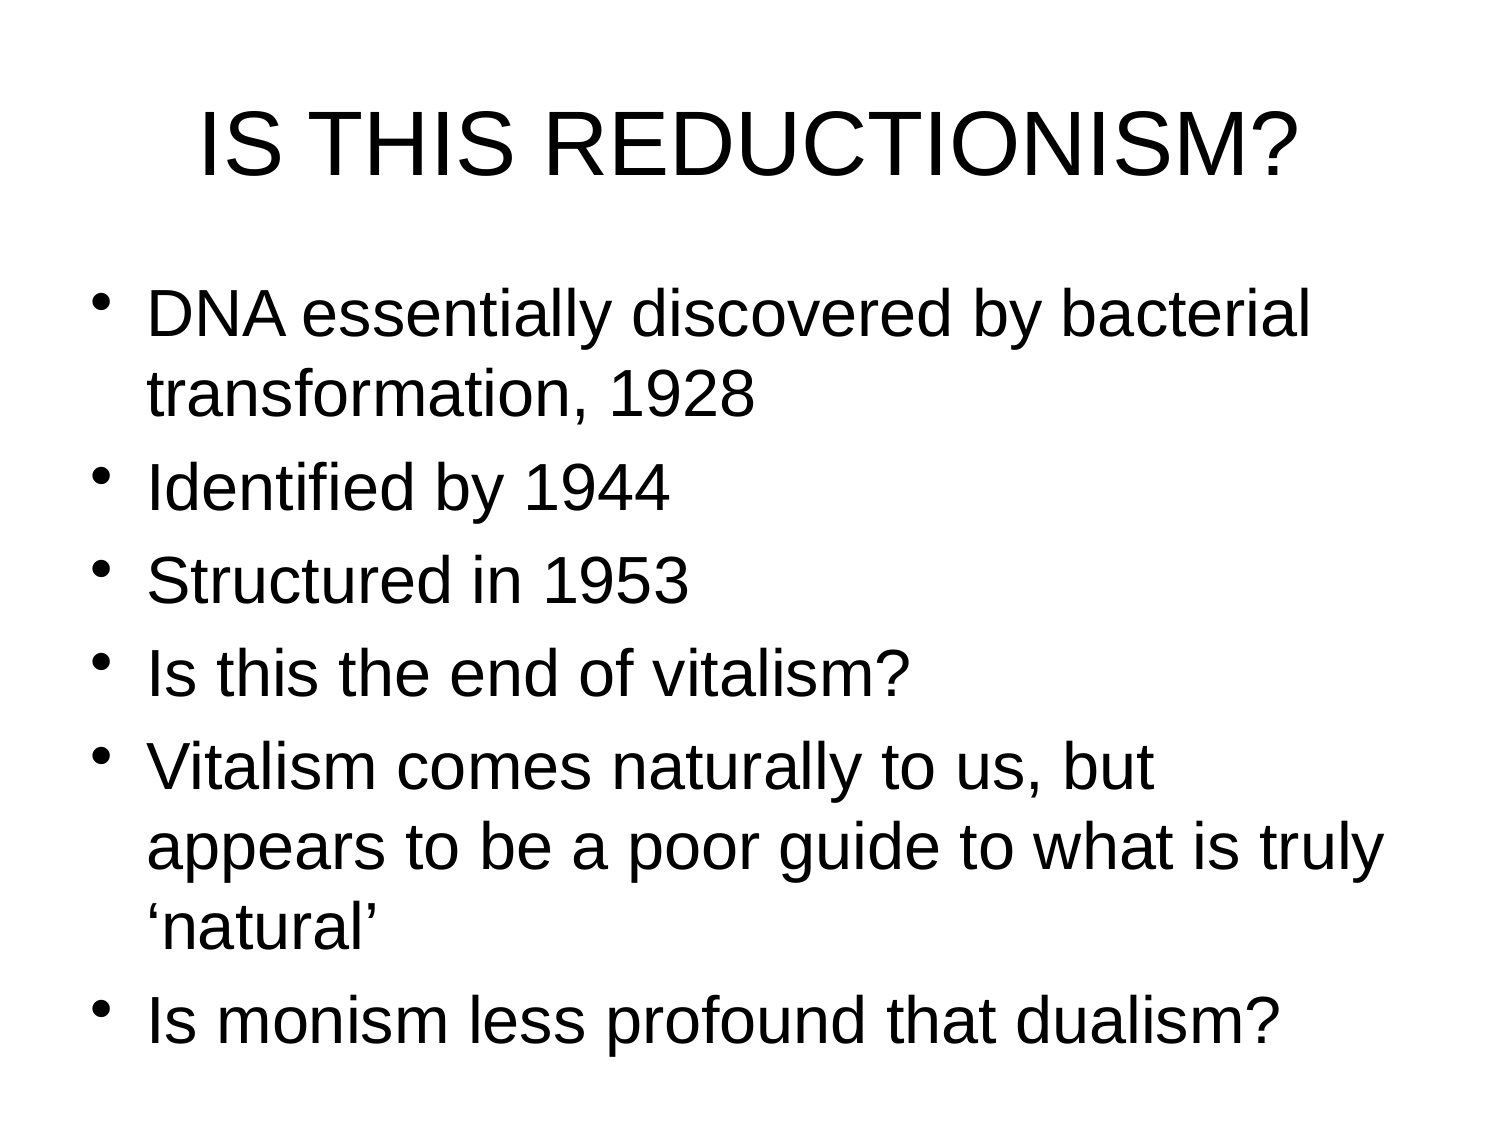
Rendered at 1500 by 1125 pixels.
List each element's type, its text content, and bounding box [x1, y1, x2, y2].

title IS THIS REDUCTIONISM? [75, 45, 1425, 233]
list DNA essentially discovered by bacterial transformation, 1928 Identified by 1944 Structured in 1953 Is this the end of vitalism? Vitalism comes naturally to us, but appears to be a poor guide to what is truly ‘natural’ Is monism less profound that dualism? [75, 262, 1425, 1005]
